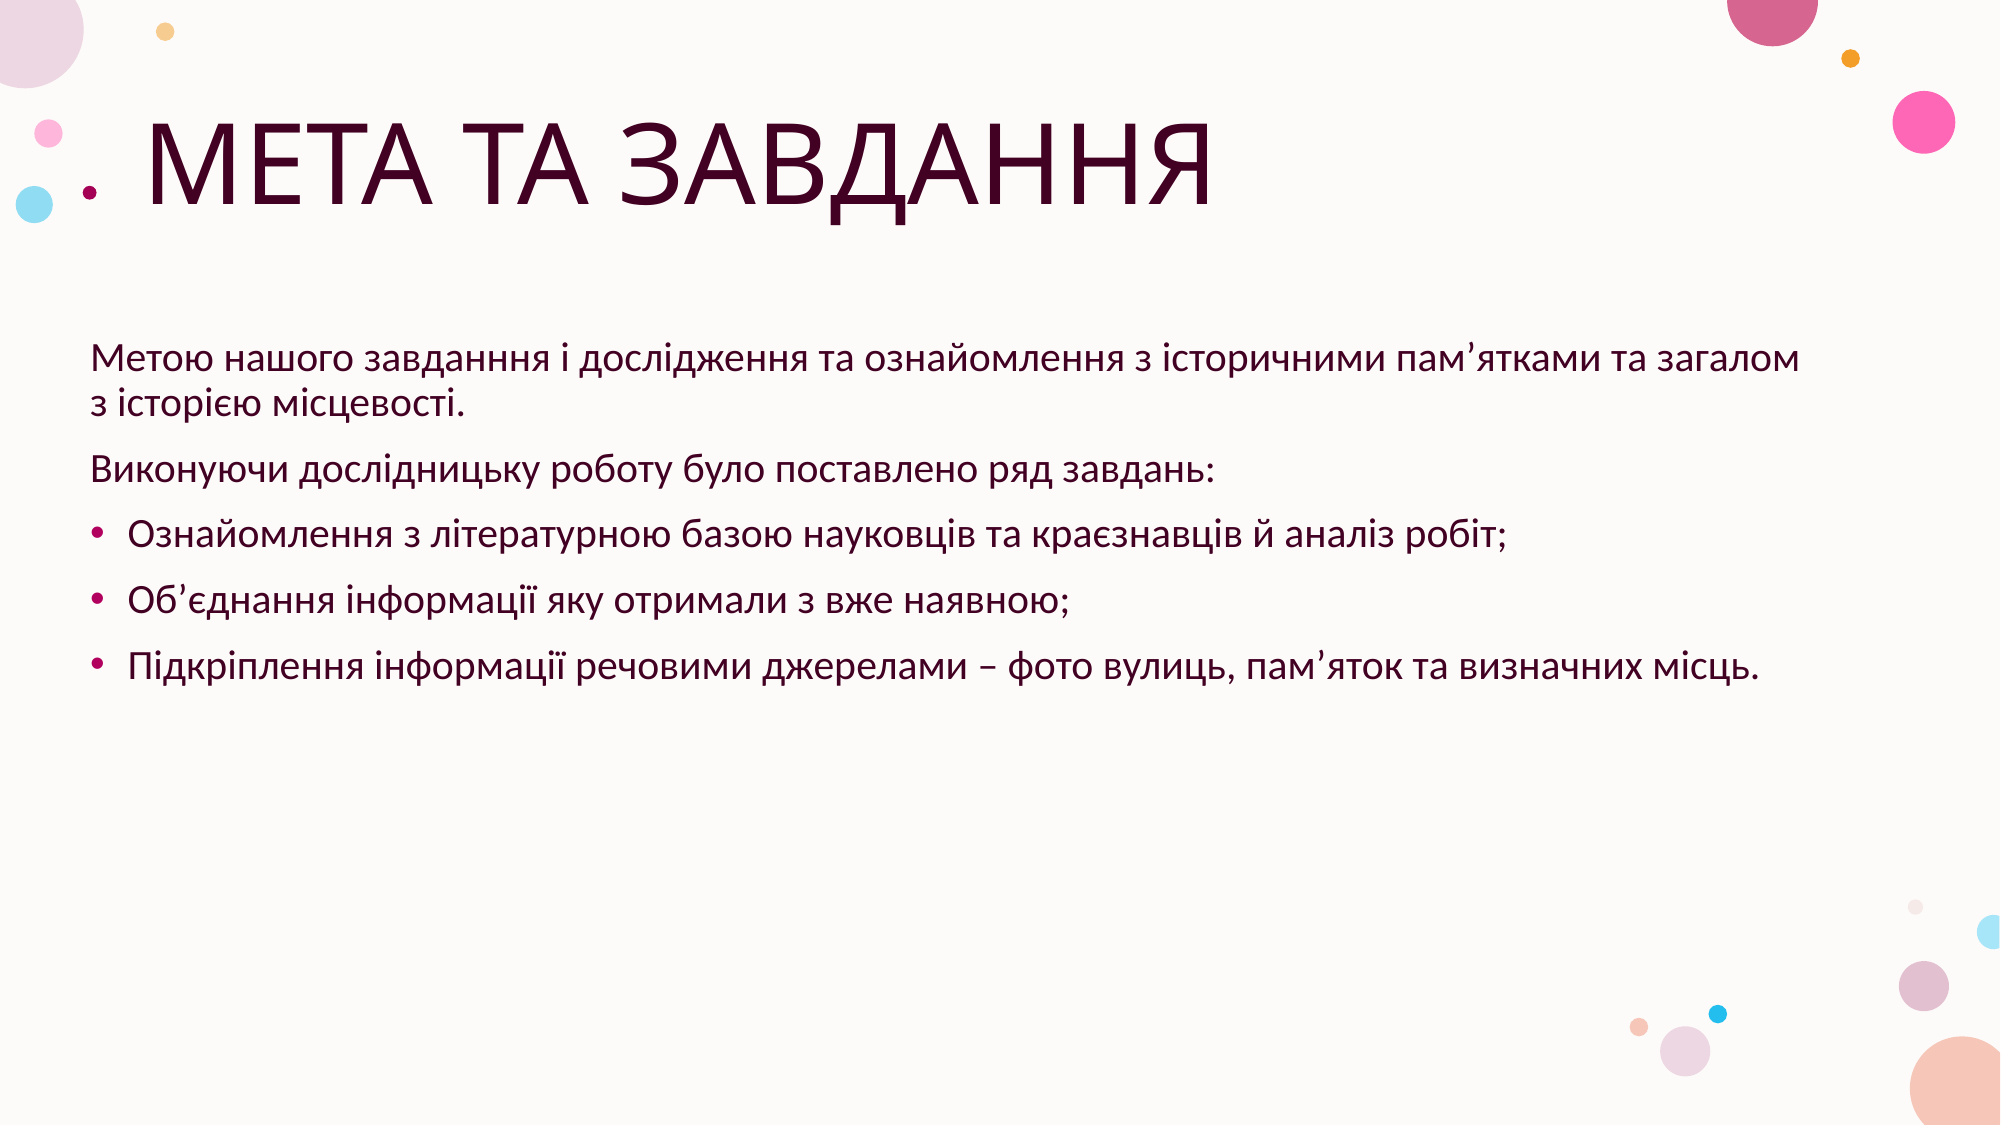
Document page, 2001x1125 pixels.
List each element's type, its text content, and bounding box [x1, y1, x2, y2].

title МЕТА ТА ЗАВДАННЯ [127, 59, 1877, 278]
list Метою нашого завданння і дослідження та ознайомлення з історичними пам’ятками та загалом з історією місцевості. Виконуючи дослідницьку роботу було поставлено ряд завдань: Ознайомлення з літературною базою науковців та краєзнавців й аналіз робіт; Об’єднання інформації яку отримали з вже наявною; Підкріплення інформації речовими джерелами – фото вулиць, пам’яток та визначних місць. [75, 327, 1824, 798]
